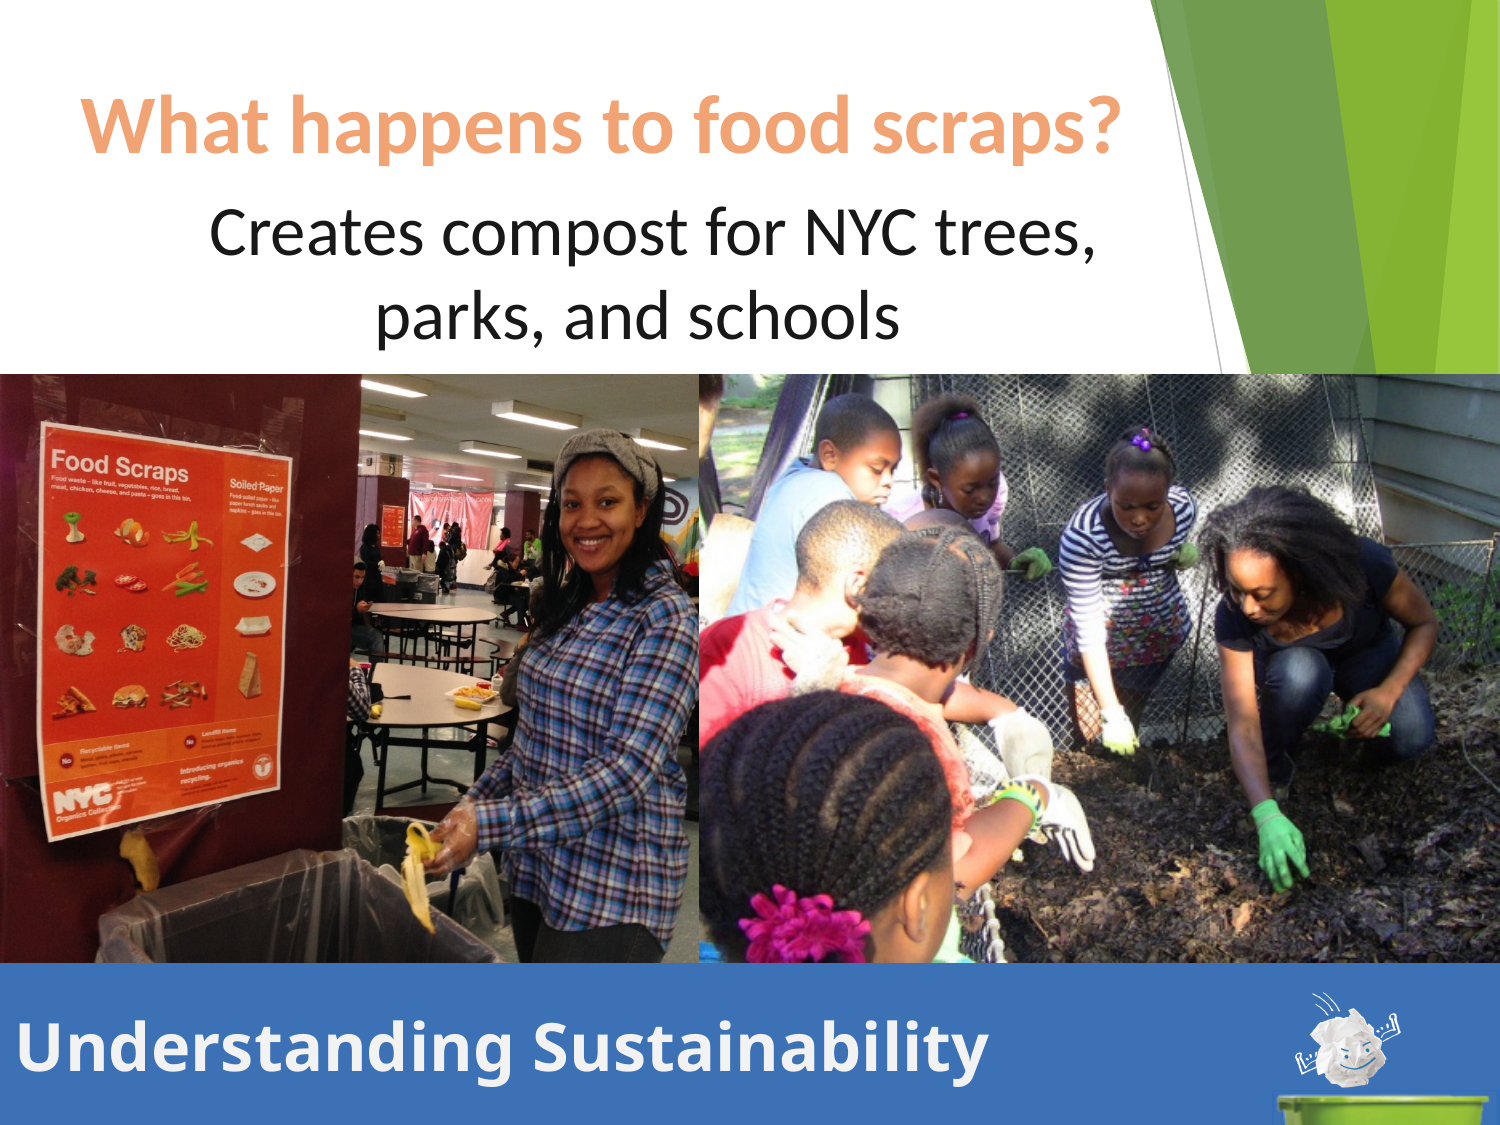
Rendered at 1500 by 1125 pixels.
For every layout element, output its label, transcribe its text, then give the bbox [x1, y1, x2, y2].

text_box [0, 963, 1500, 1125]
text_box What happens to food scraps? [0, 62, 1354, 150]
picture [0, 374, 1500, 963]
text_box Understanding Sustainability [0, 997, 1038, 1125]
picture [1271, 974, 1500, 1125]
text_box Creates compost for NYC trees, parks, and schools [0, 193, 1413, 369]
